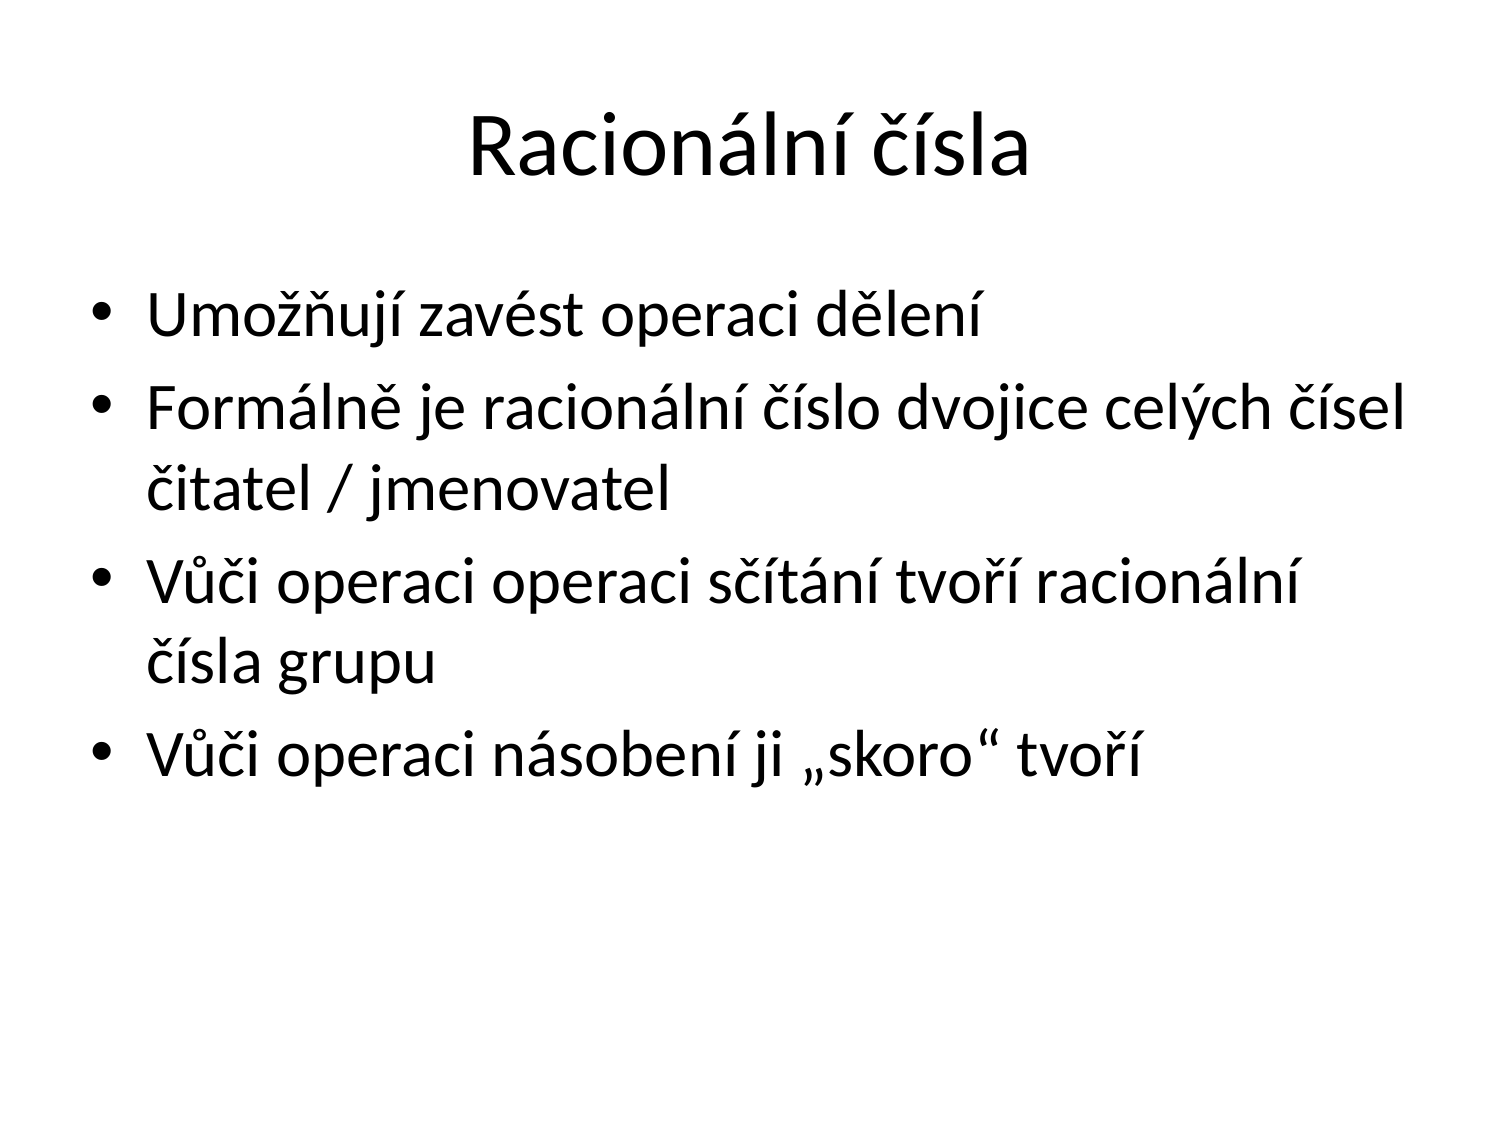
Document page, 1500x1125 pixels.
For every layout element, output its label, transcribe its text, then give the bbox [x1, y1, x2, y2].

title Racionální čísla [75, 45, 1425, 233]
list Umožňují zavést operaci dělení Formálně je racionální číslo dvojice celých čísel čitatel / jmenovatel Vůči operaci operaci sčítání tvoří racionální čísla grupu Vůči operaci násobení ji „skoro“ tvoří [75, 262, 1425, 1005]
